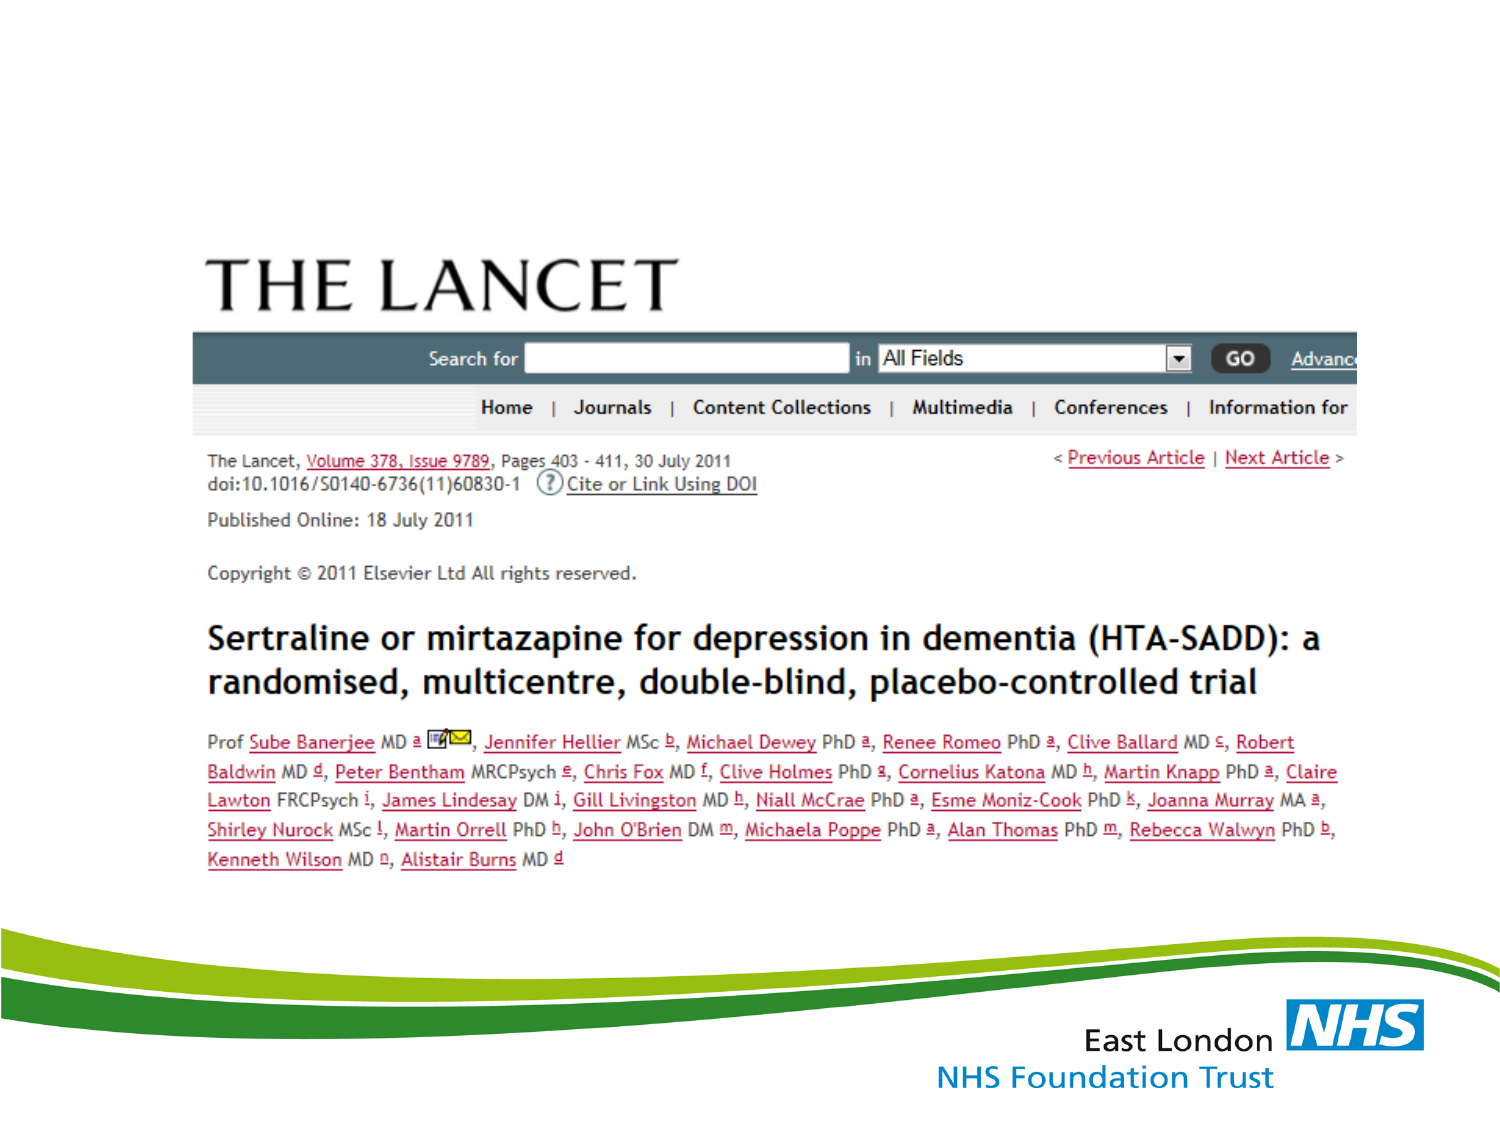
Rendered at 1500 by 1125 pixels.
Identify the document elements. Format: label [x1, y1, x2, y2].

picture [942, 1072, 952, 1088]
picture [1032, 1074, 1042, 1086]
picture [0, 928, 1500, 1088]
picture [1175, 1075, 1183, 1088]
picture [966, 1078, 978, 1088]
picture [143, 228, 1357, 897]
picture [1073, 1075, 1081, 1088]
picture [1154, 1074, 1164, 1086]
picture [1093, 1074, 1102, 1088]
